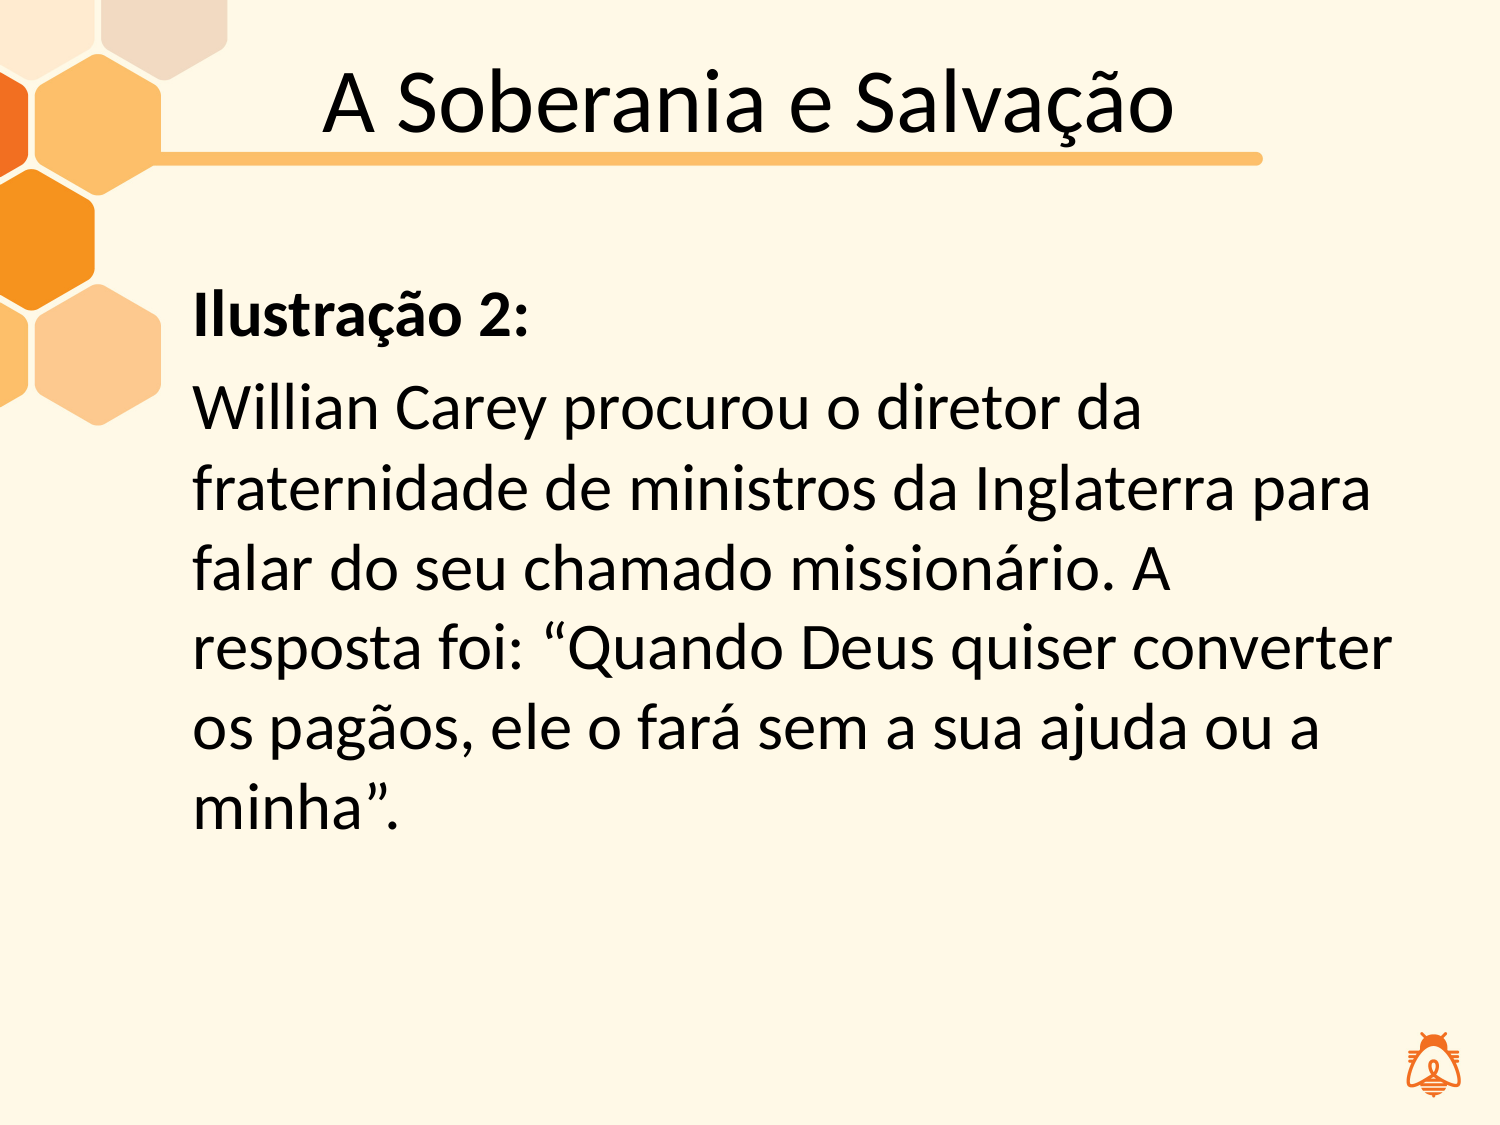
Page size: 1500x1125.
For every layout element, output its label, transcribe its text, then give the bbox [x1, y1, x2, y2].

title A Soberania e Salvação [75, 17, 1425, 175]
picture [0, 0, 1500, 1125]
list Ilustração 2: Willian Carey procurou o diretor da fraternidade de ministros da Inglaterra para falar do seu chamado missionário. A resposta foi: “Quando Deus quiser converter os pagãos, ele o fará sem a sua ajuda ou a minha”. [177, 262, 1425, 1005]
